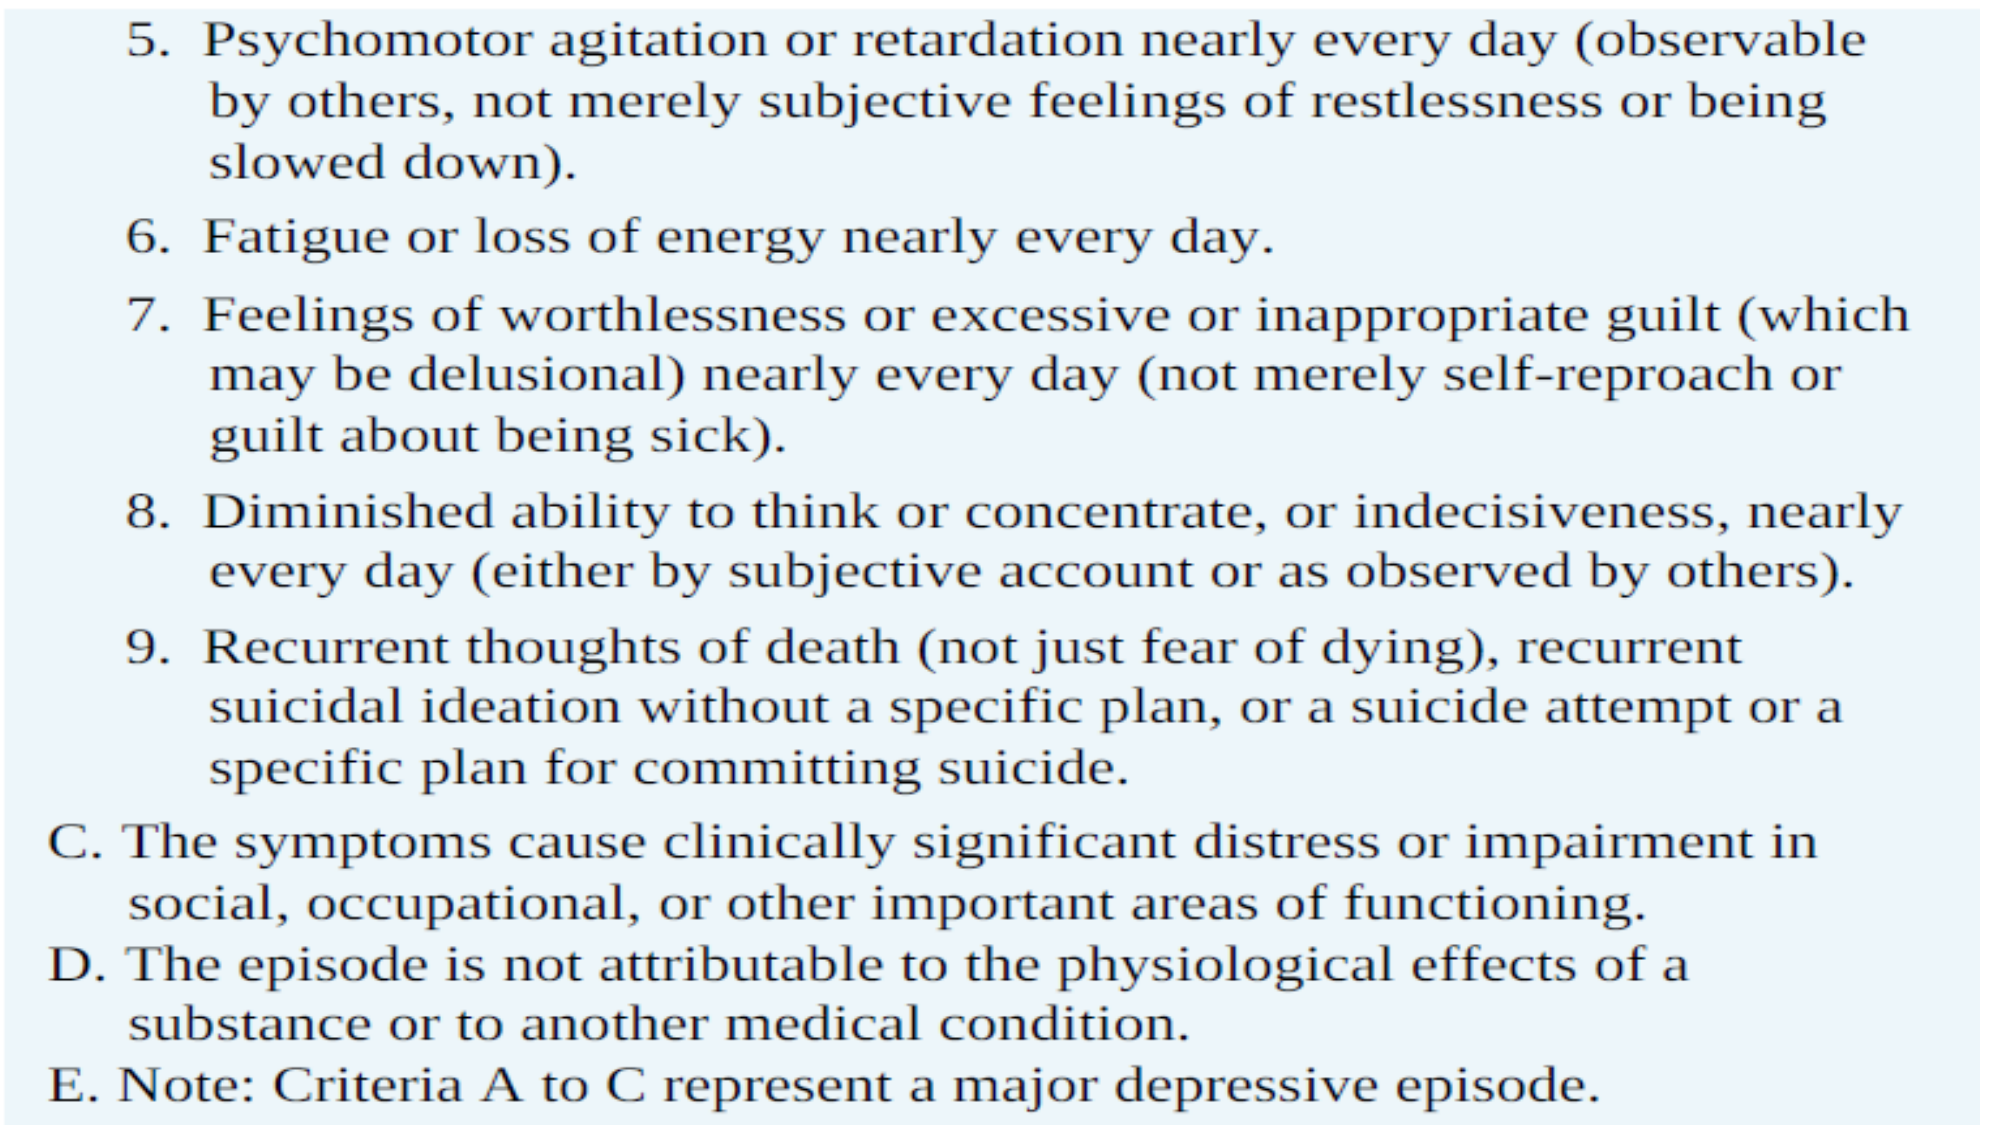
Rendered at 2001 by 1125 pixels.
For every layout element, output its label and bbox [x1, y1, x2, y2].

list [0, 0, 1981, 1125]
